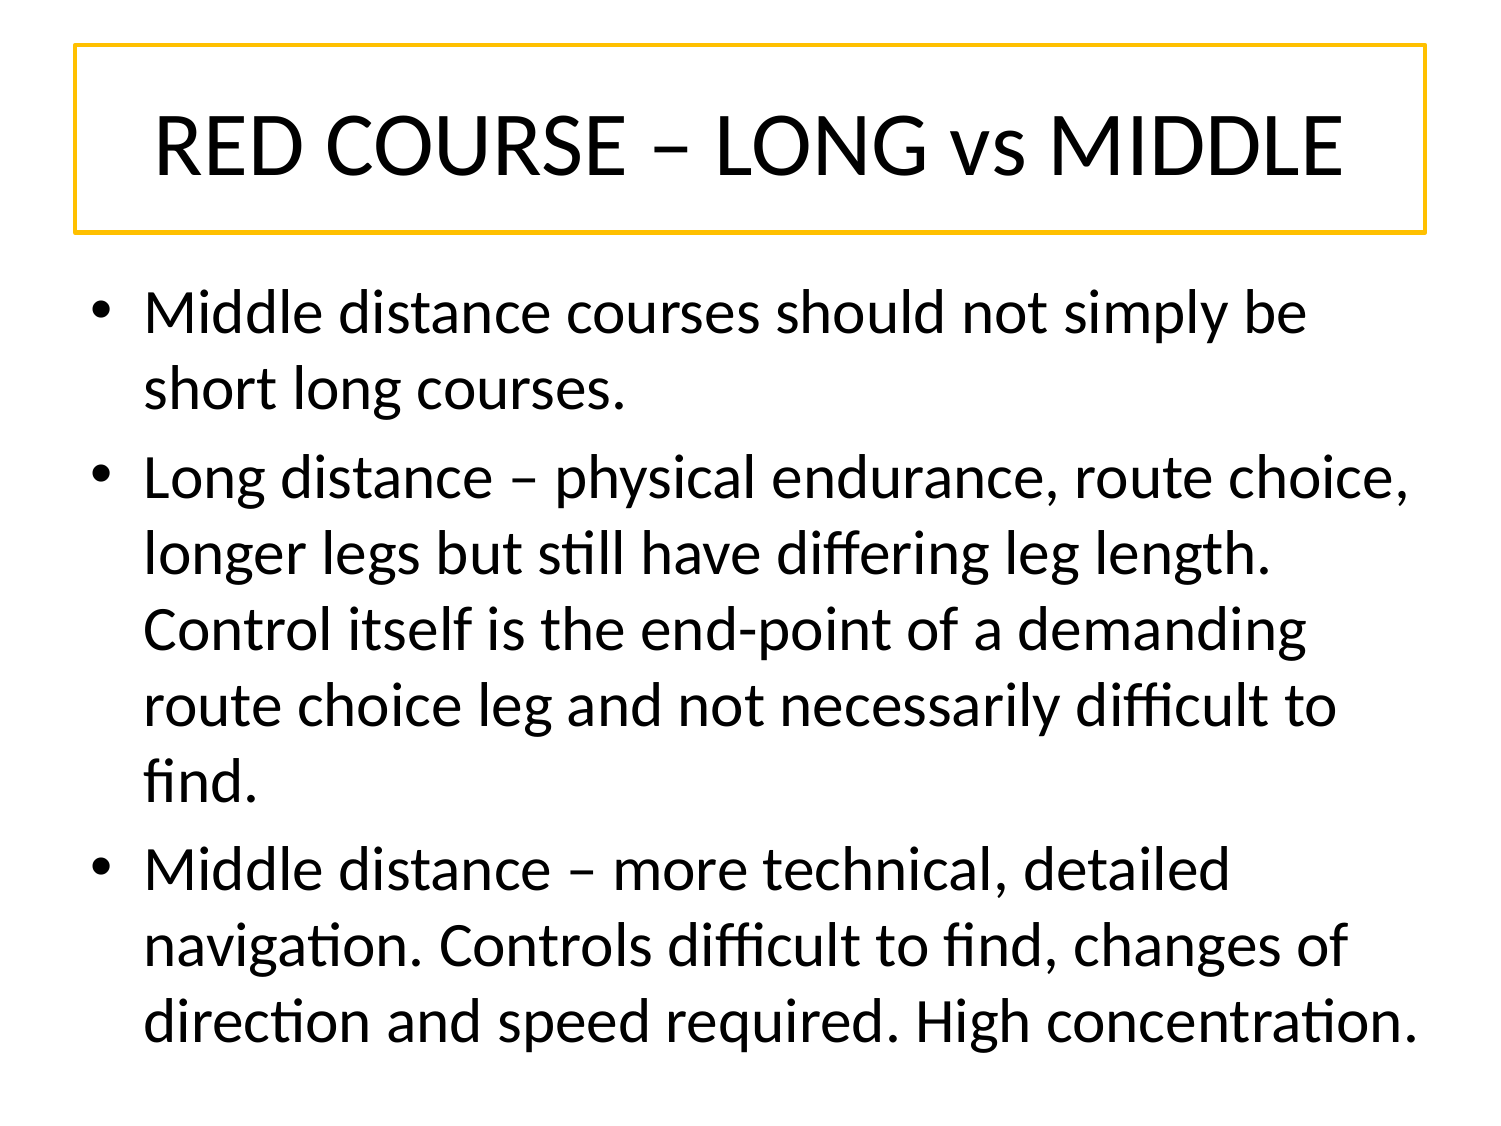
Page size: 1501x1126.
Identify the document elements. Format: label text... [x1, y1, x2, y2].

title RED COURSE – LONG vs MIDDLE [75, 45, 1426, 233]
list Middle distance courses should not simply be short long courses. Long distance – physical endurance, route choice, longer legs but still have differing leg length. Control itself is the end-point of a demanding route choice leg and not necessarily difficult to find. Middle distance – more technical, detailed navigation. Controls difficult to find, changes of direction and speed required. High concentration. [75, 262, 1447, 1106]
